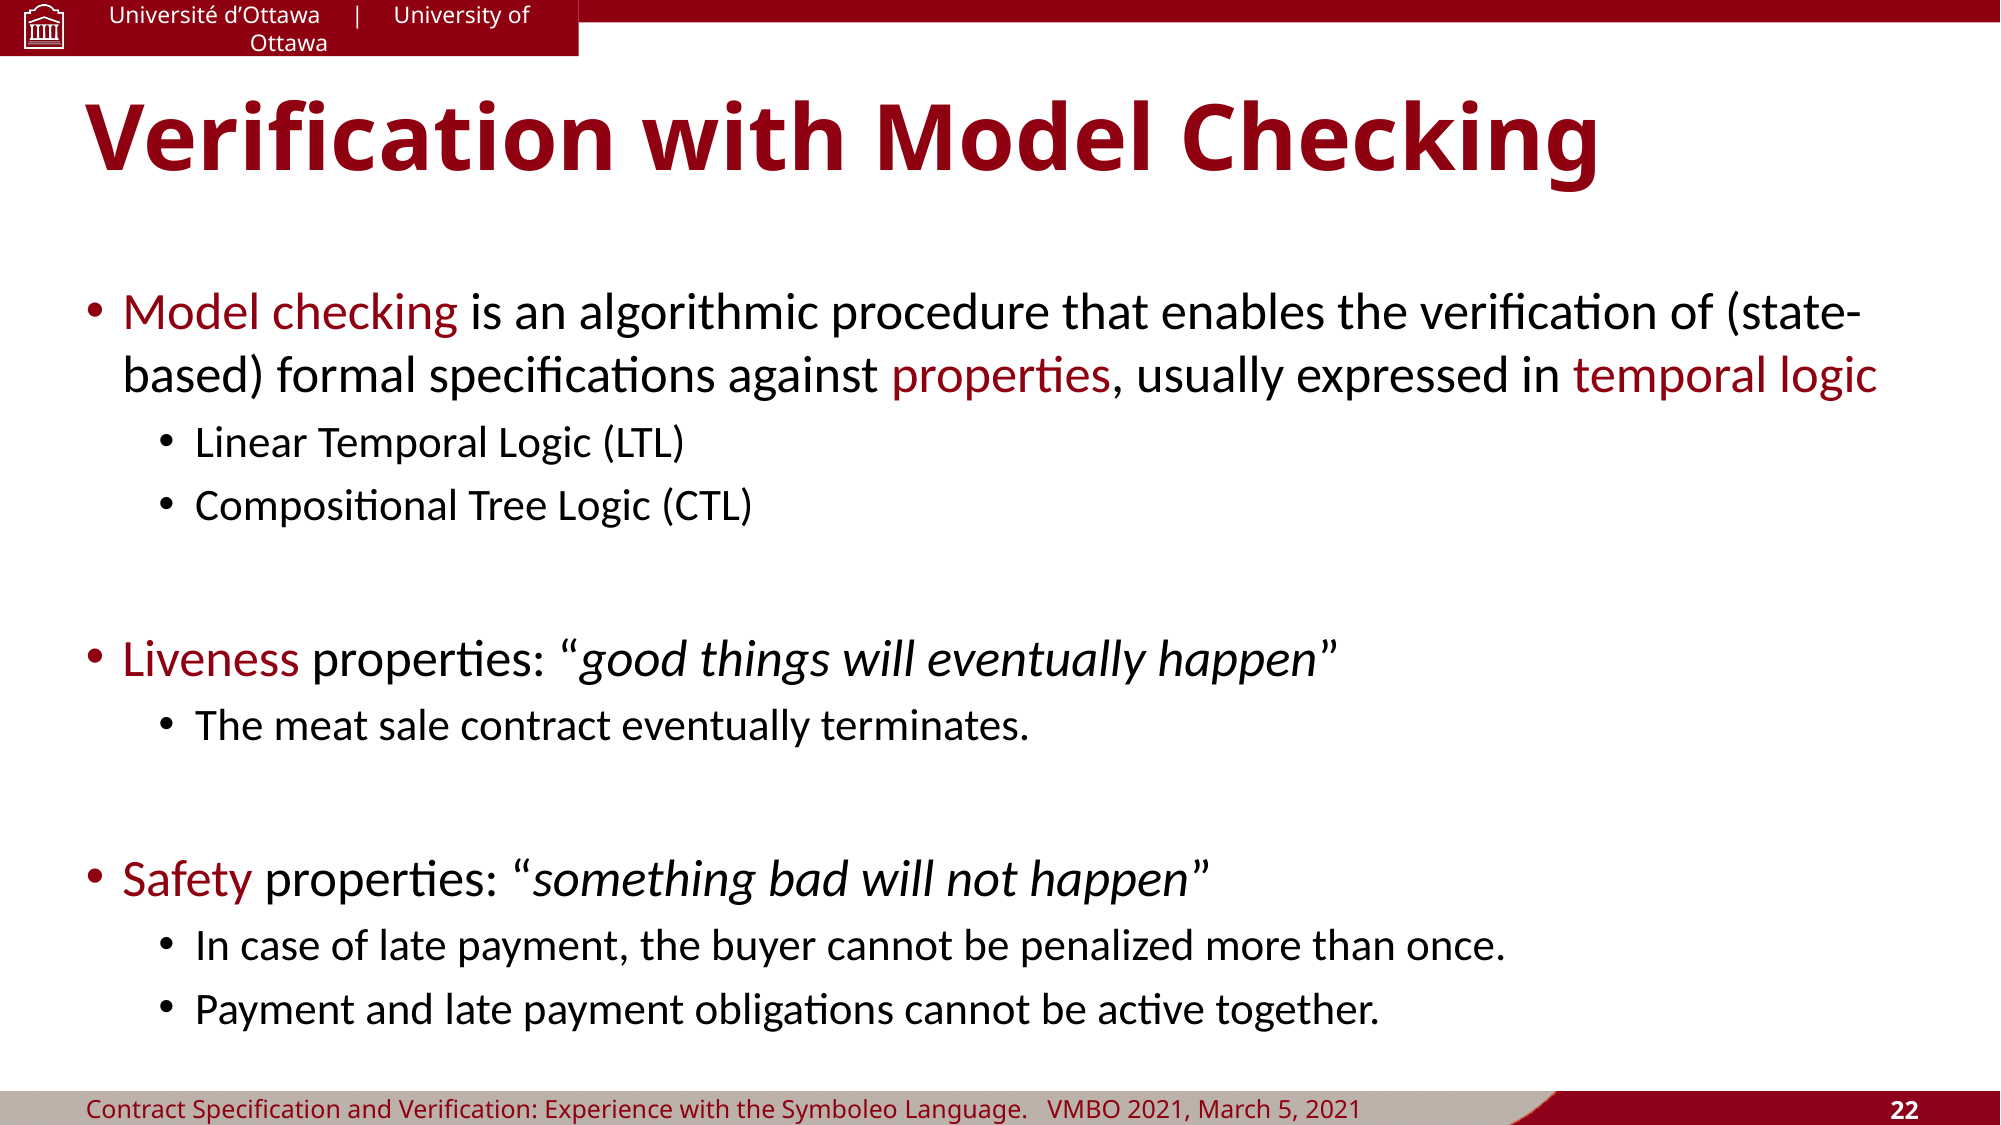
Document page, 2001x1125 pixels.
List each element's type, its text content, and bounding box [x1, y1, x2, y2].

slide_number 22 [1773, 1093, 1934, 1125]
list Model checking is an algorithmic procedure that enables the verification of (state-based) formal specifications against properties, usually expressed in temporal logic Linear Temporal Logic (LTL) Compositional Tree Logic (CTL) Liveness properties: “good things will eventually happen” The meat sale contract eventually terminates. Safety properties: “something bad will not happen” In case of late payment, the buyer cannot be penalized more than once. Payment and late payment obligations cannot be active together. [70, 270, 1934, 1049]
footer Contract Specification and Verification: Experience with the Symboleo Language. VMBO 2021, March 5, 2021 [70, 1093, 1486, 1125]
picture [24, 4, 65, 49]
picture [0, 1091, 2000, 1125]
title Verification with Model Checking [70, 59, 1934, 222]
